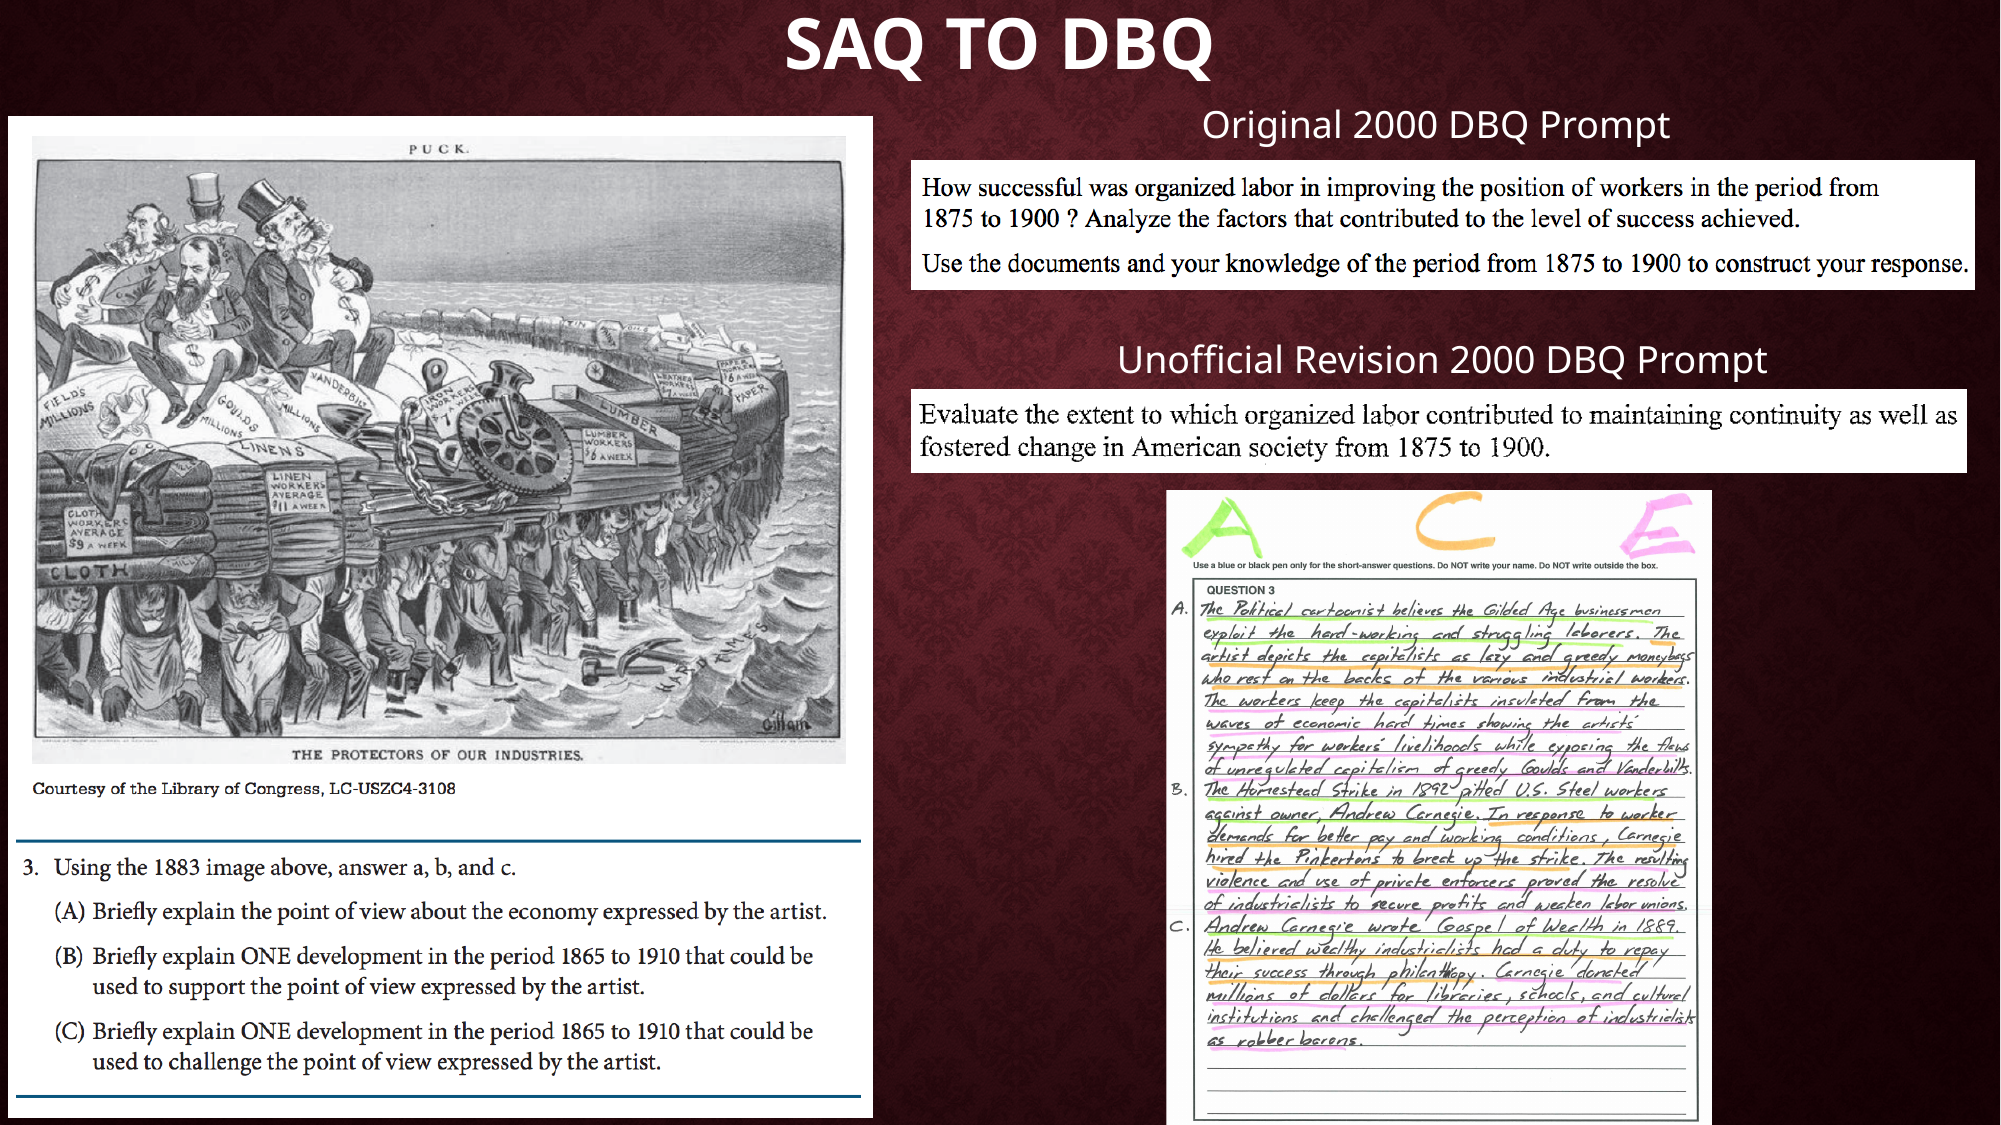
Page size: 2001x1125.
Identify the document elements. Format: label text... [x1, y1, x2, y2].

picture [1118, 490, 1760, 1125]
text_box Original 2000 DBQ Prompt [1186, 93, 1686, 154]
title SAQ to DBQ [0, 0, 2000, 94]
text_box Unofficial Revision 2000 DBQ Prompt [1102, 329, 1784, 388]
picture [910, 389, 1968, 474]
picture [8, 116, 874, 1119]
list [910, 159, 1975, 290]
